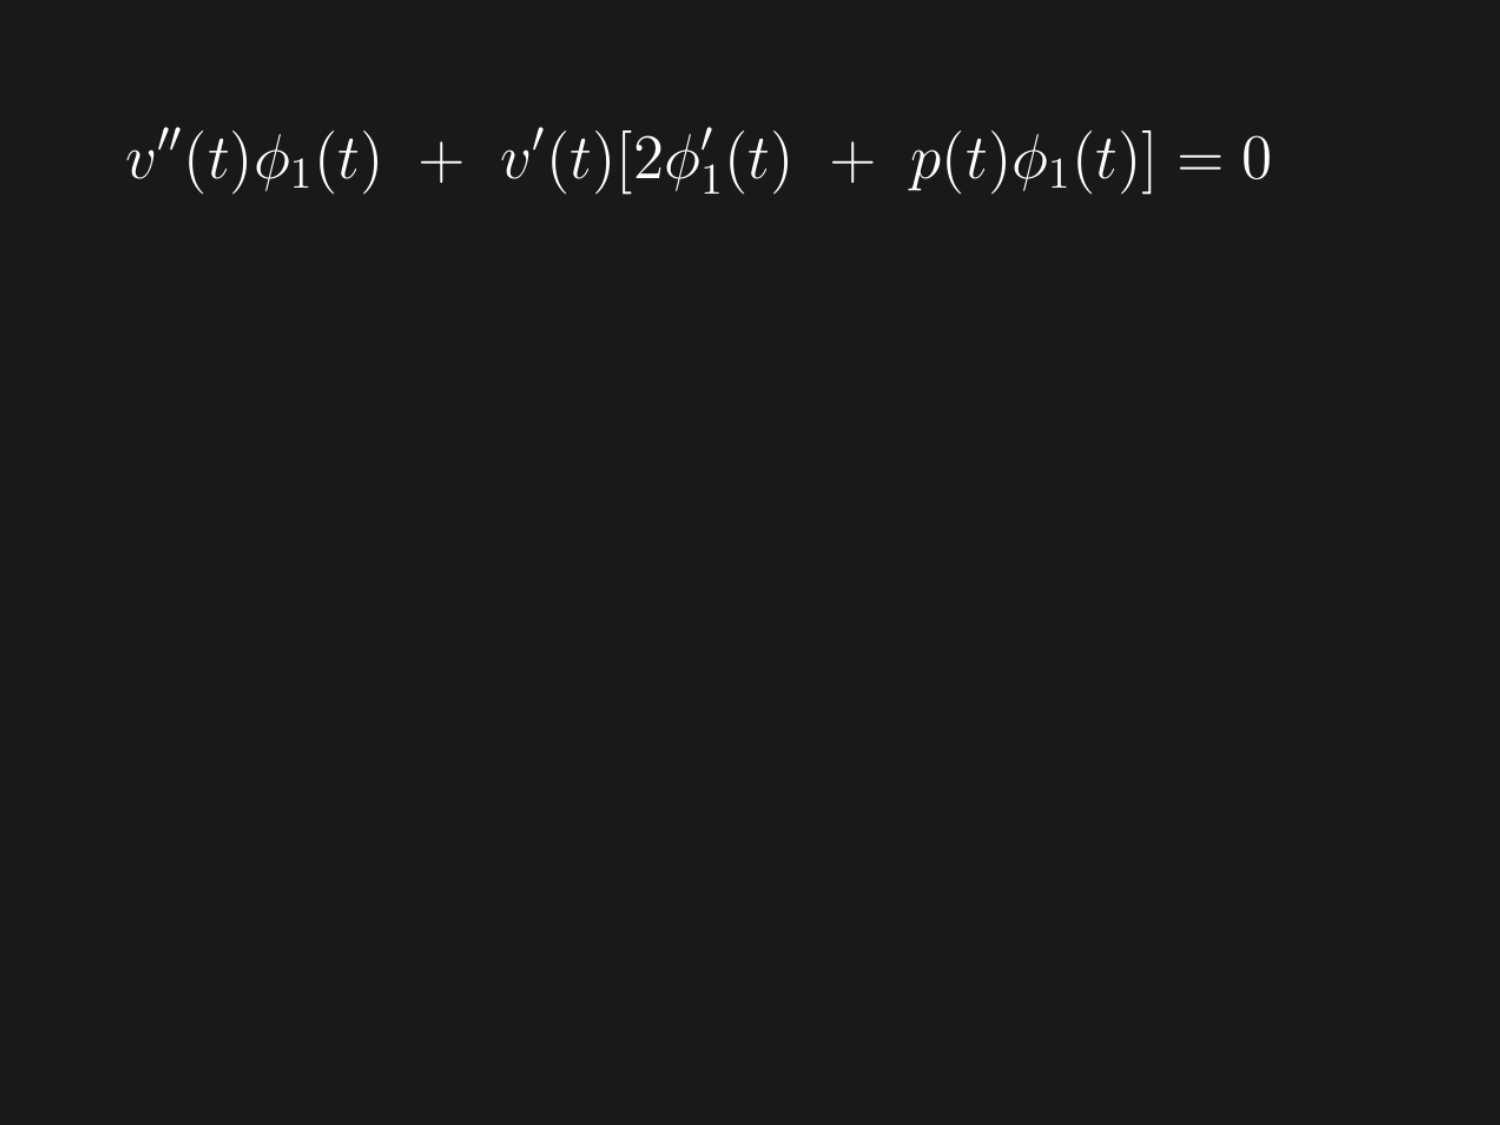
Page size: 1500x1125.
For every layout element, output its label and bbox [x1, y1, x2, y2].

picture [0, 97, 1417, 226]
